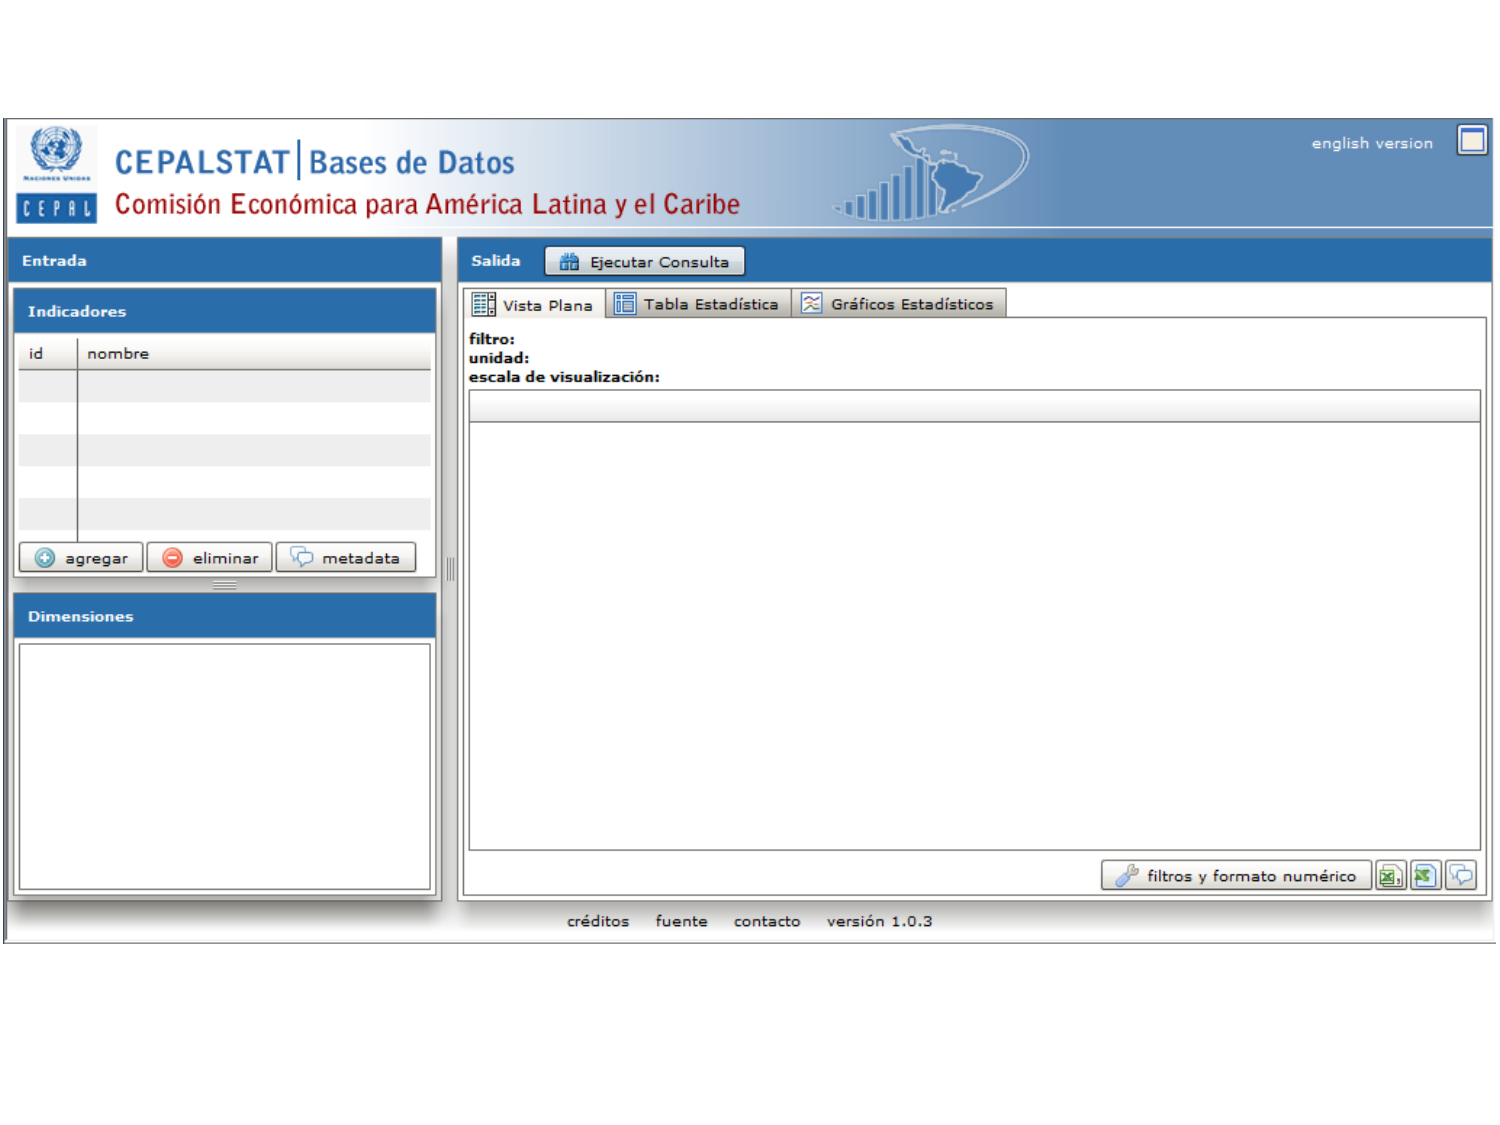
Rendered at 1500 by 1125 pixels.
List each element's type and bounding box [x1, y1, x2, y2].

picture [3, 118, 1496, 944]
